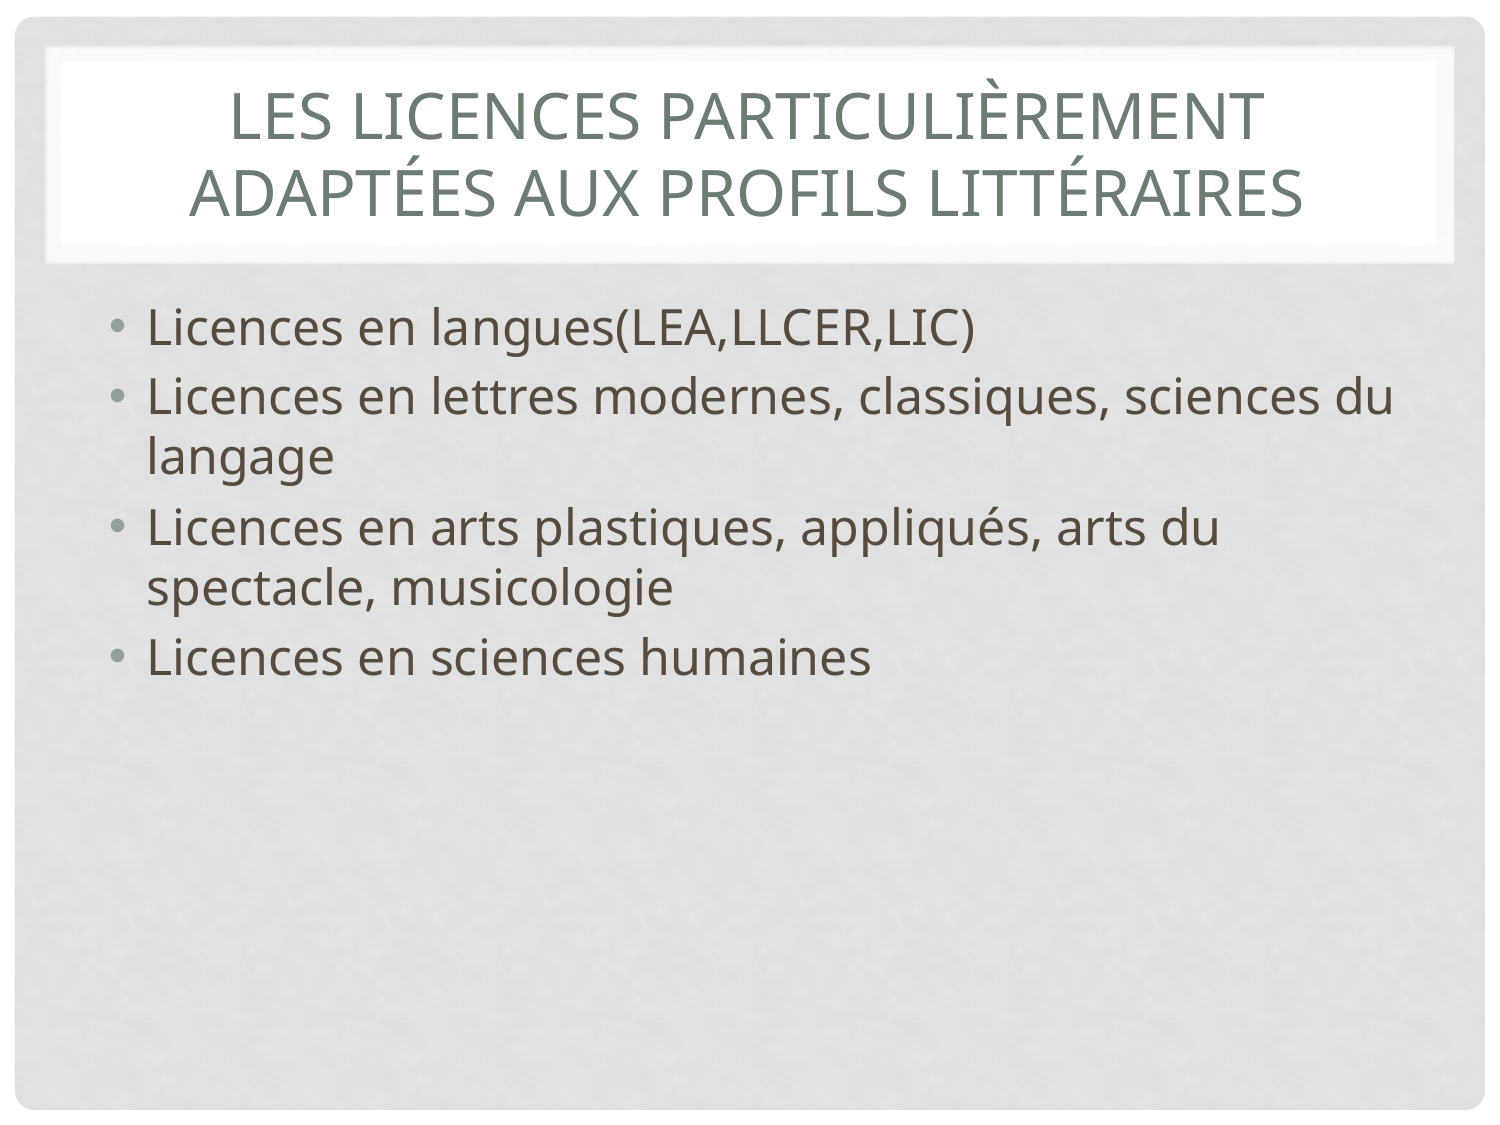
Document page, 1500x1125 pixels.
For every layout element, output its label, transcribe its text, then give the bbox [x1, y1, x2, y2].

title Les licences particulièrement adaptées aux profils littéraires [69, 66, 1425, 238]
list Licences en langues(LEA,LLCER,LIC) Licences en lettres modernes, classiques, sciences du langage Licences en arts plastiques, appliqués, arts du spectacle, musicologie Licences en sciences humaines [75, 287, 1425, 1005]
